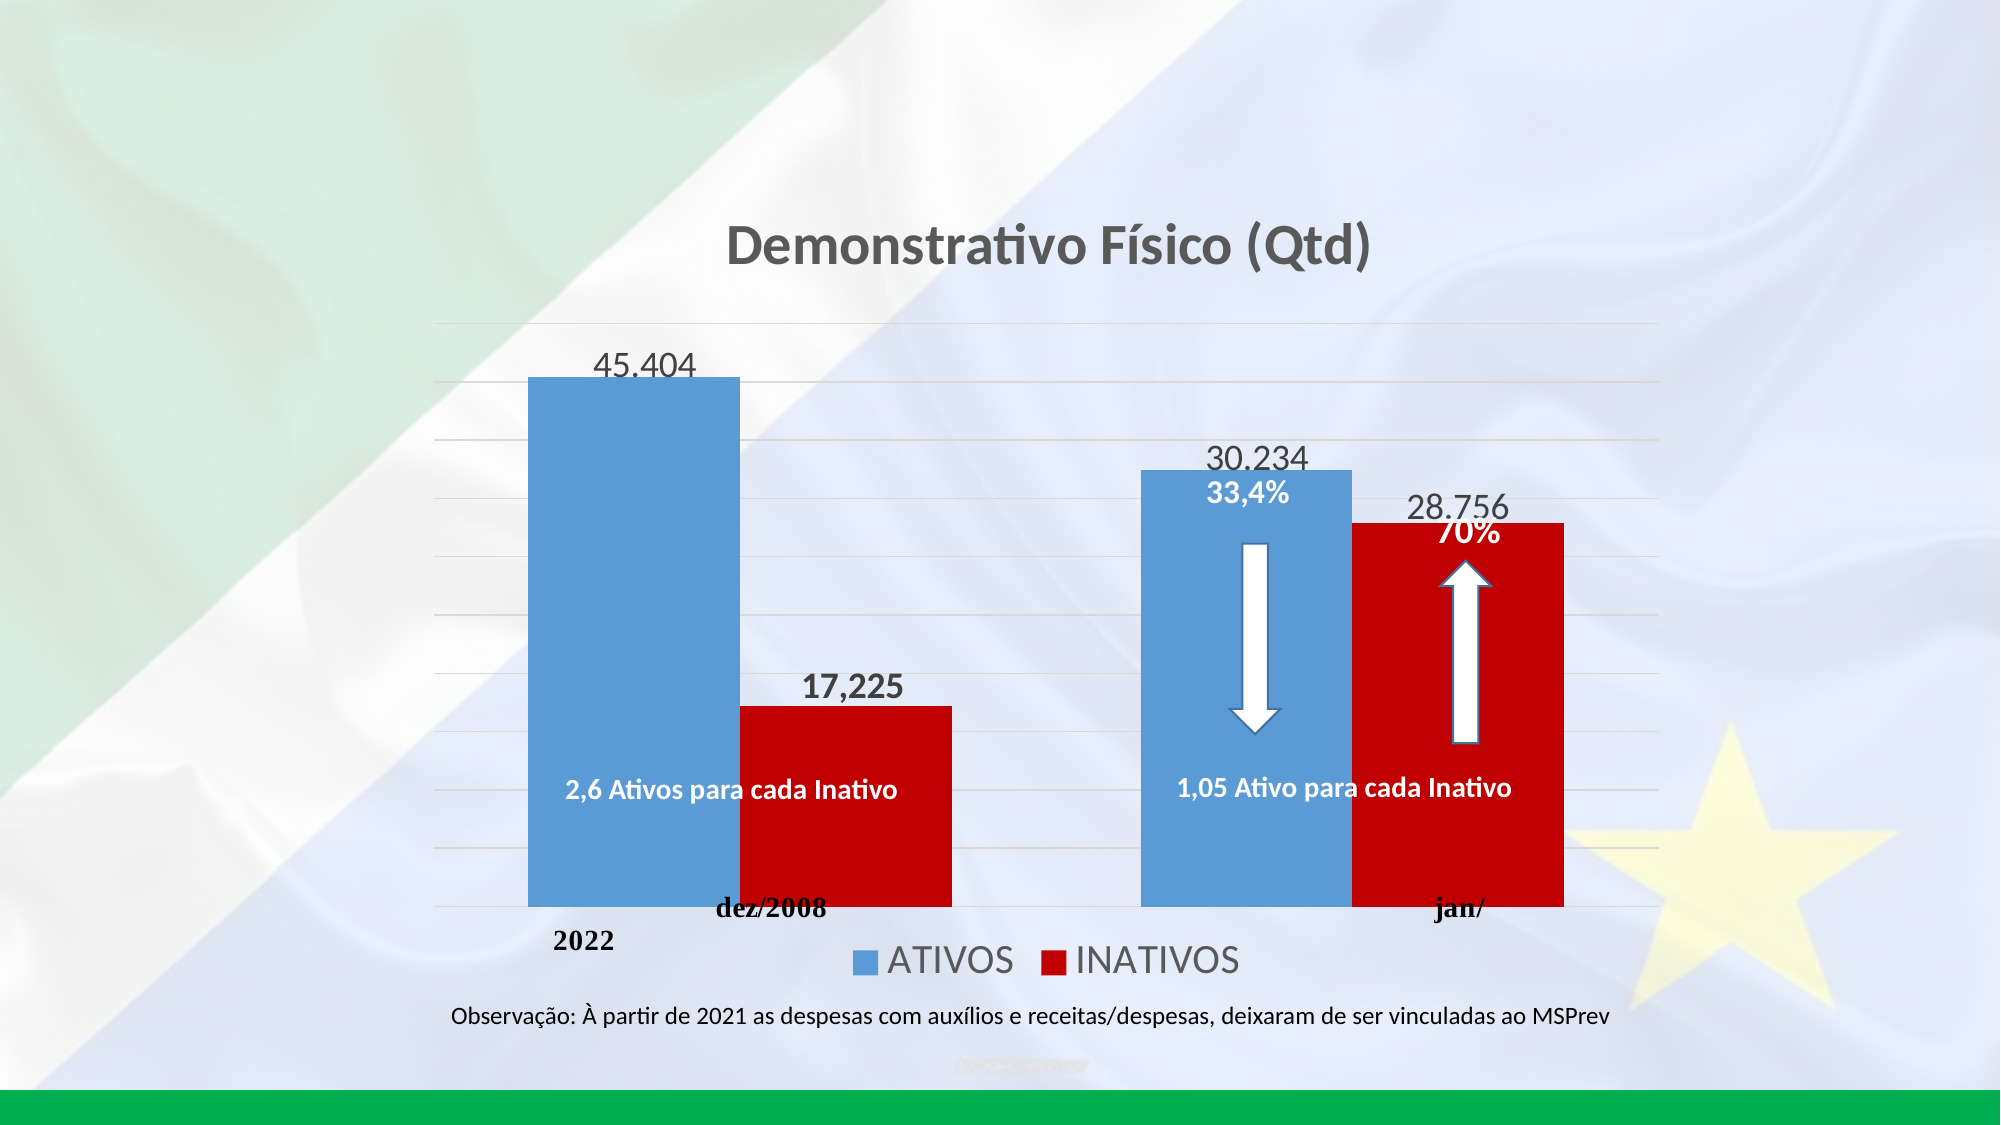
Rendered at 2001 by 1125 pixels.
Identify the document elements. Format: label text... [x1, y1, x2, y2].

chart [408, 190, 1685, 993]
text_box [0, 1090, 2000, 1125]
text_box Observação: À partir de 2021 as despesas com auxílios e receitas/despesas, deixaram de ser vinculadas ao MSPrev [436, 993, 1628, 1038]
